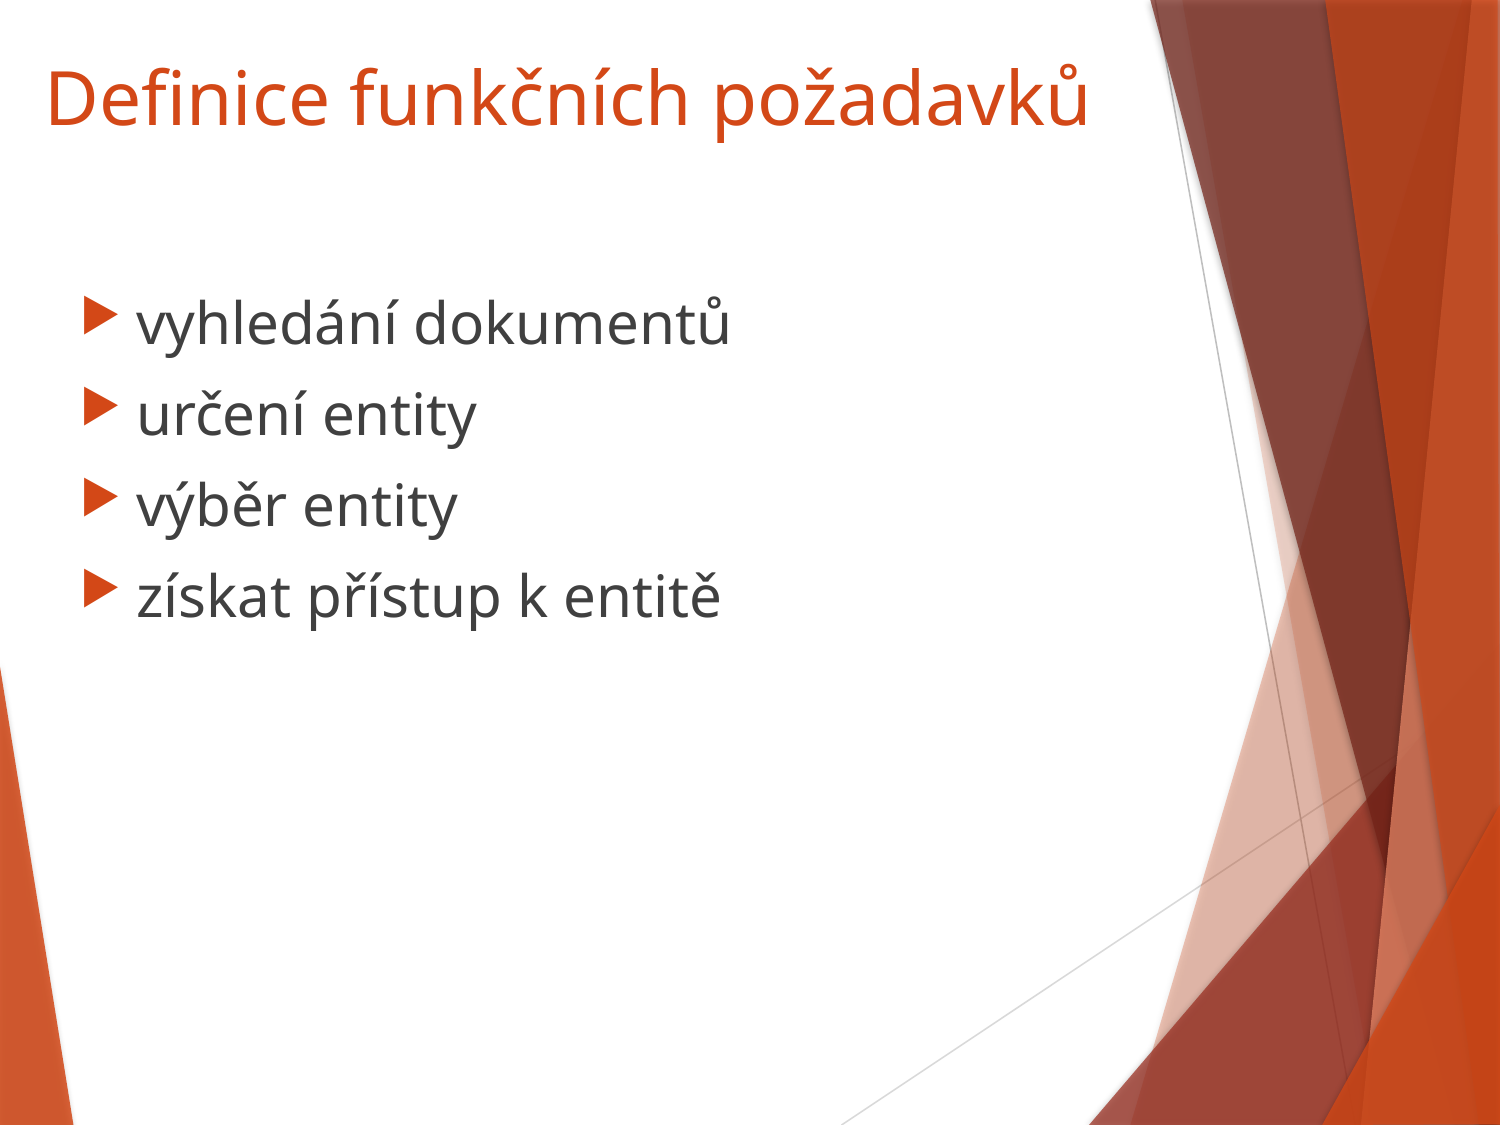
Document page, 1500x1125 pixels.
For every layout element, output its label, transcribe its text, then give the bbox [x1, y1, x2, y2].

list vyhledání dokumentů určení entity výběr entity získat přístup k entitě [64, 278, 1303, 940]
title Definice funkčních požadavků [29, 42, 1267, 216]
